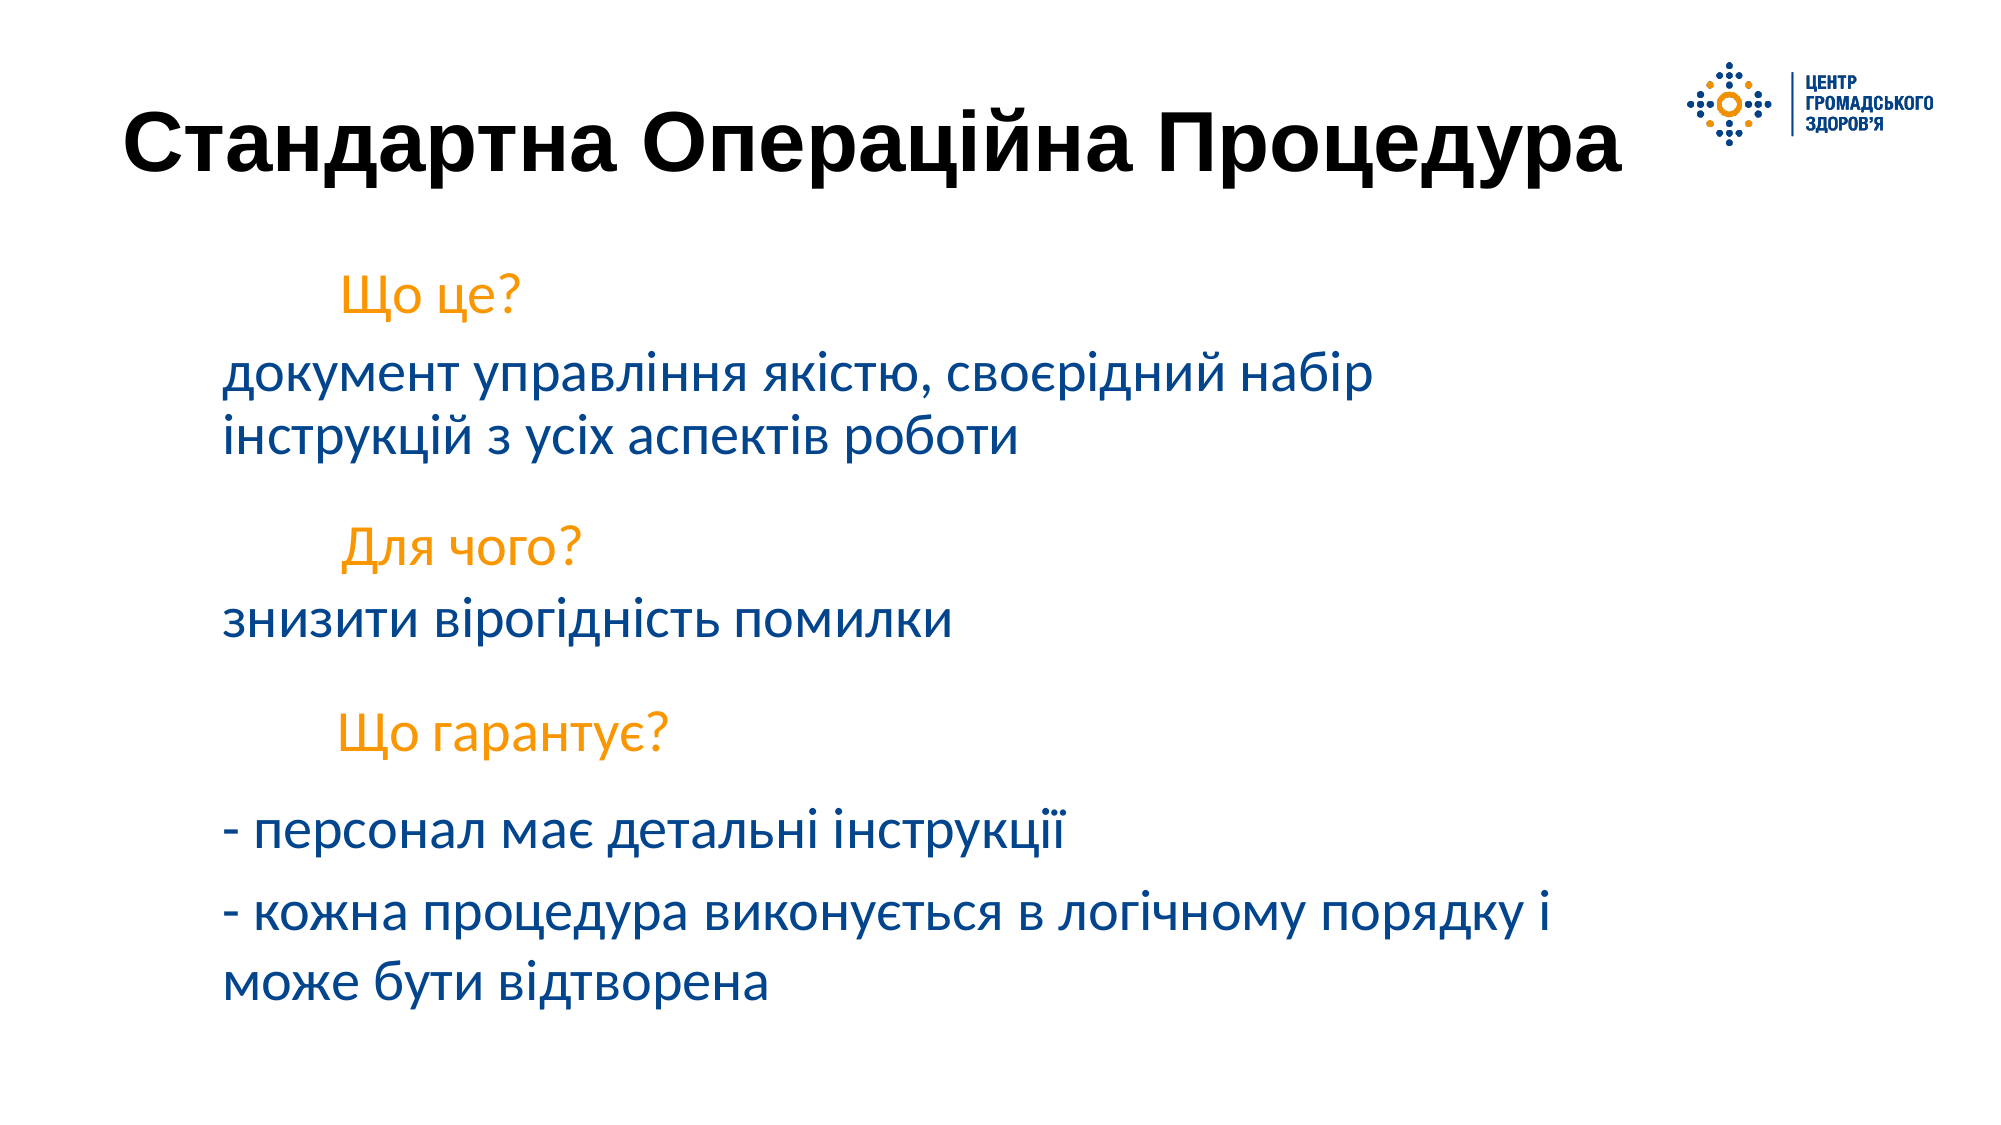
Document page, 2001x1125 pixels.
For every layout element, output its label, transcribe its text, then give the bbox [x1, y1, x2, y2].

text_box знизити вірогідність помилки [207, 571, 1608, 697]
text_box Що гарантує? [322, 686, 687, 771]
list документ управління якістю, своєрідний набір інструкцій з усіх аспектів роботи [207, 334, 1608, 509]
title Стандартна Операційна Процедура [107, 49, 1708, 238]
text_box Що це? [326, 248, 539, 333]
text_box - персонал має детальні інструкції - кожна процедура виконується в логічному порядку і може бути відтворена [207, 782, 1608, 971]
text_box Для чого? [326, 499, 600, 571]
picture [1708, 62, 1933, 146]
